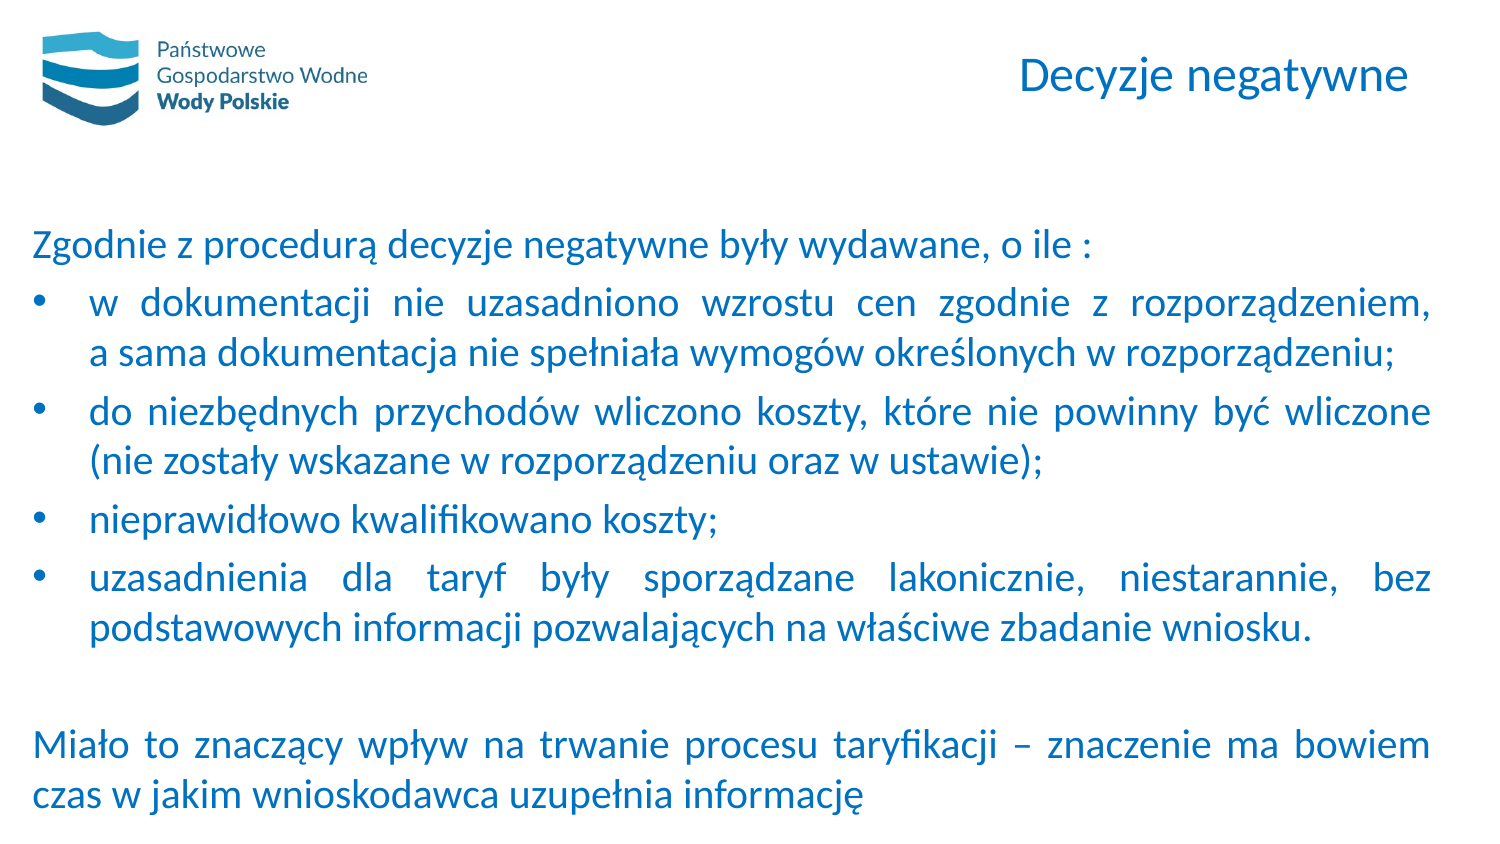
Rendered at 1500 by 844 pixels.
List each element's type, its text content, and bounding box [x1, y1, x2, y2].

title Decyzje negatywne [431, 33, 1425, 103]
picture [17, 8, 395, 151]
list Zgodnie z procedurą decyzje negatywne były wydawane, o ile : w dokumentacji nie uzasadniono wzrostu cen zgodnie z rozporządzeniem, a sama dokumentacja nie spełniała wymogów określonych w rozporządzeniu; do niezbędnych przychodów wliczono koszty, które nie powinny być wliczone (nie zostały wskazane w rozporządzeniu oraz w ustawie); nieprawidłowo kwalifikowano koszty; uzasadnienia dla taryf były sporządzane lakonicznie, niestarannie, bez podstawowych informacji pozwalających na właściwe zbadanie wniosku. Miało to znaczący wpływ na trwanie procesu taryfikacji – znaczenie ma bowiem czas w jakim wnioskodawca uzupełnia informację [17, 209, 1447, 788]
